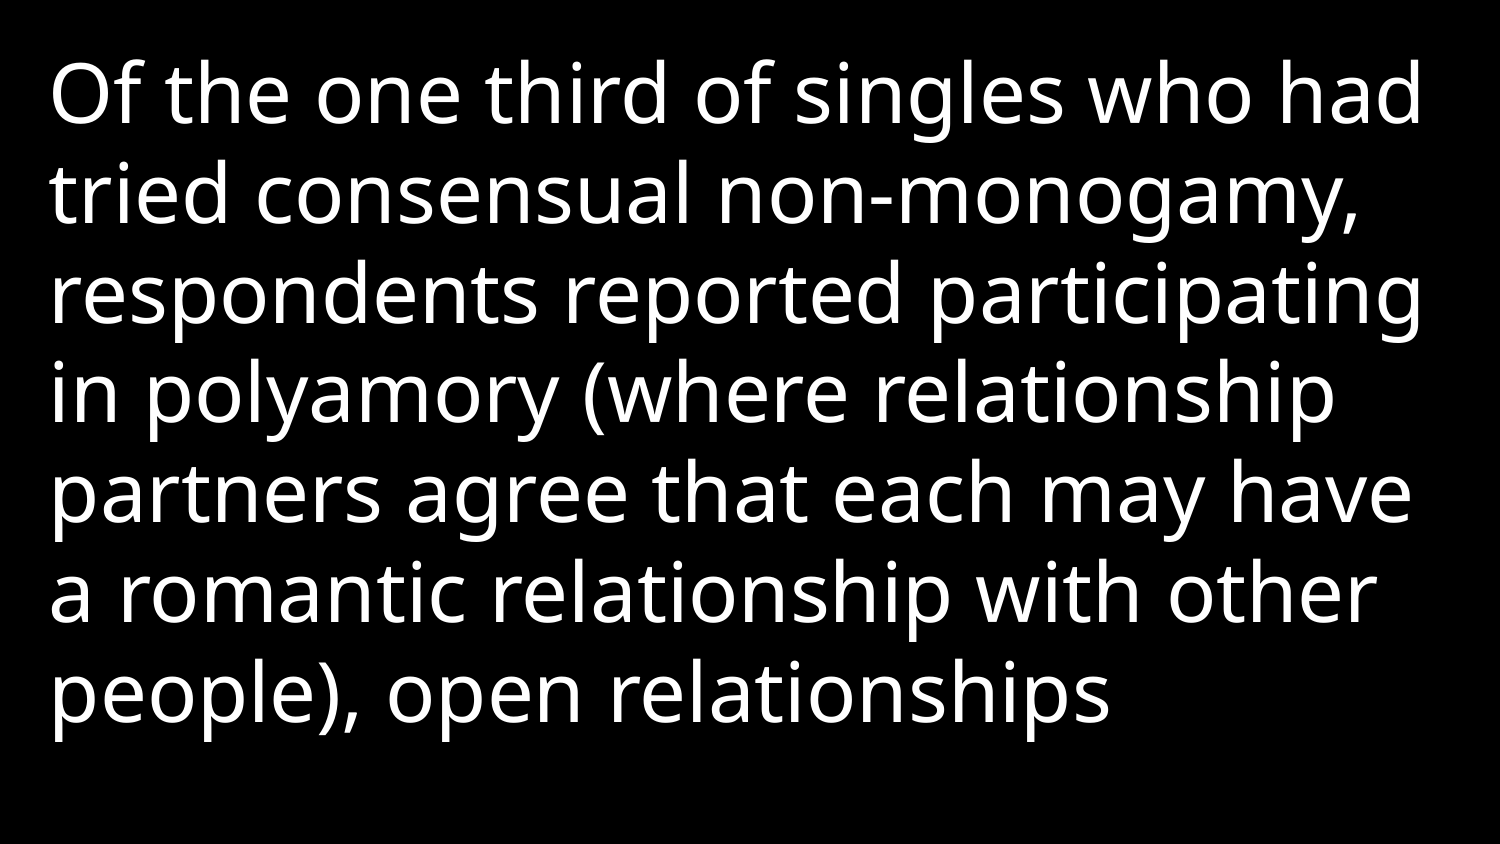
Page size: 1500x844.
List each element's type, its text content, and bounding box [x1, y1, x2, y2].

subtitle Of the one third of singles who had tried consensual non-monogamy, respondents reported participating in polyamory (where relationship partners agree that each may have a romantic relationship with other people), open relationships [37, 34, 1463, 822]
